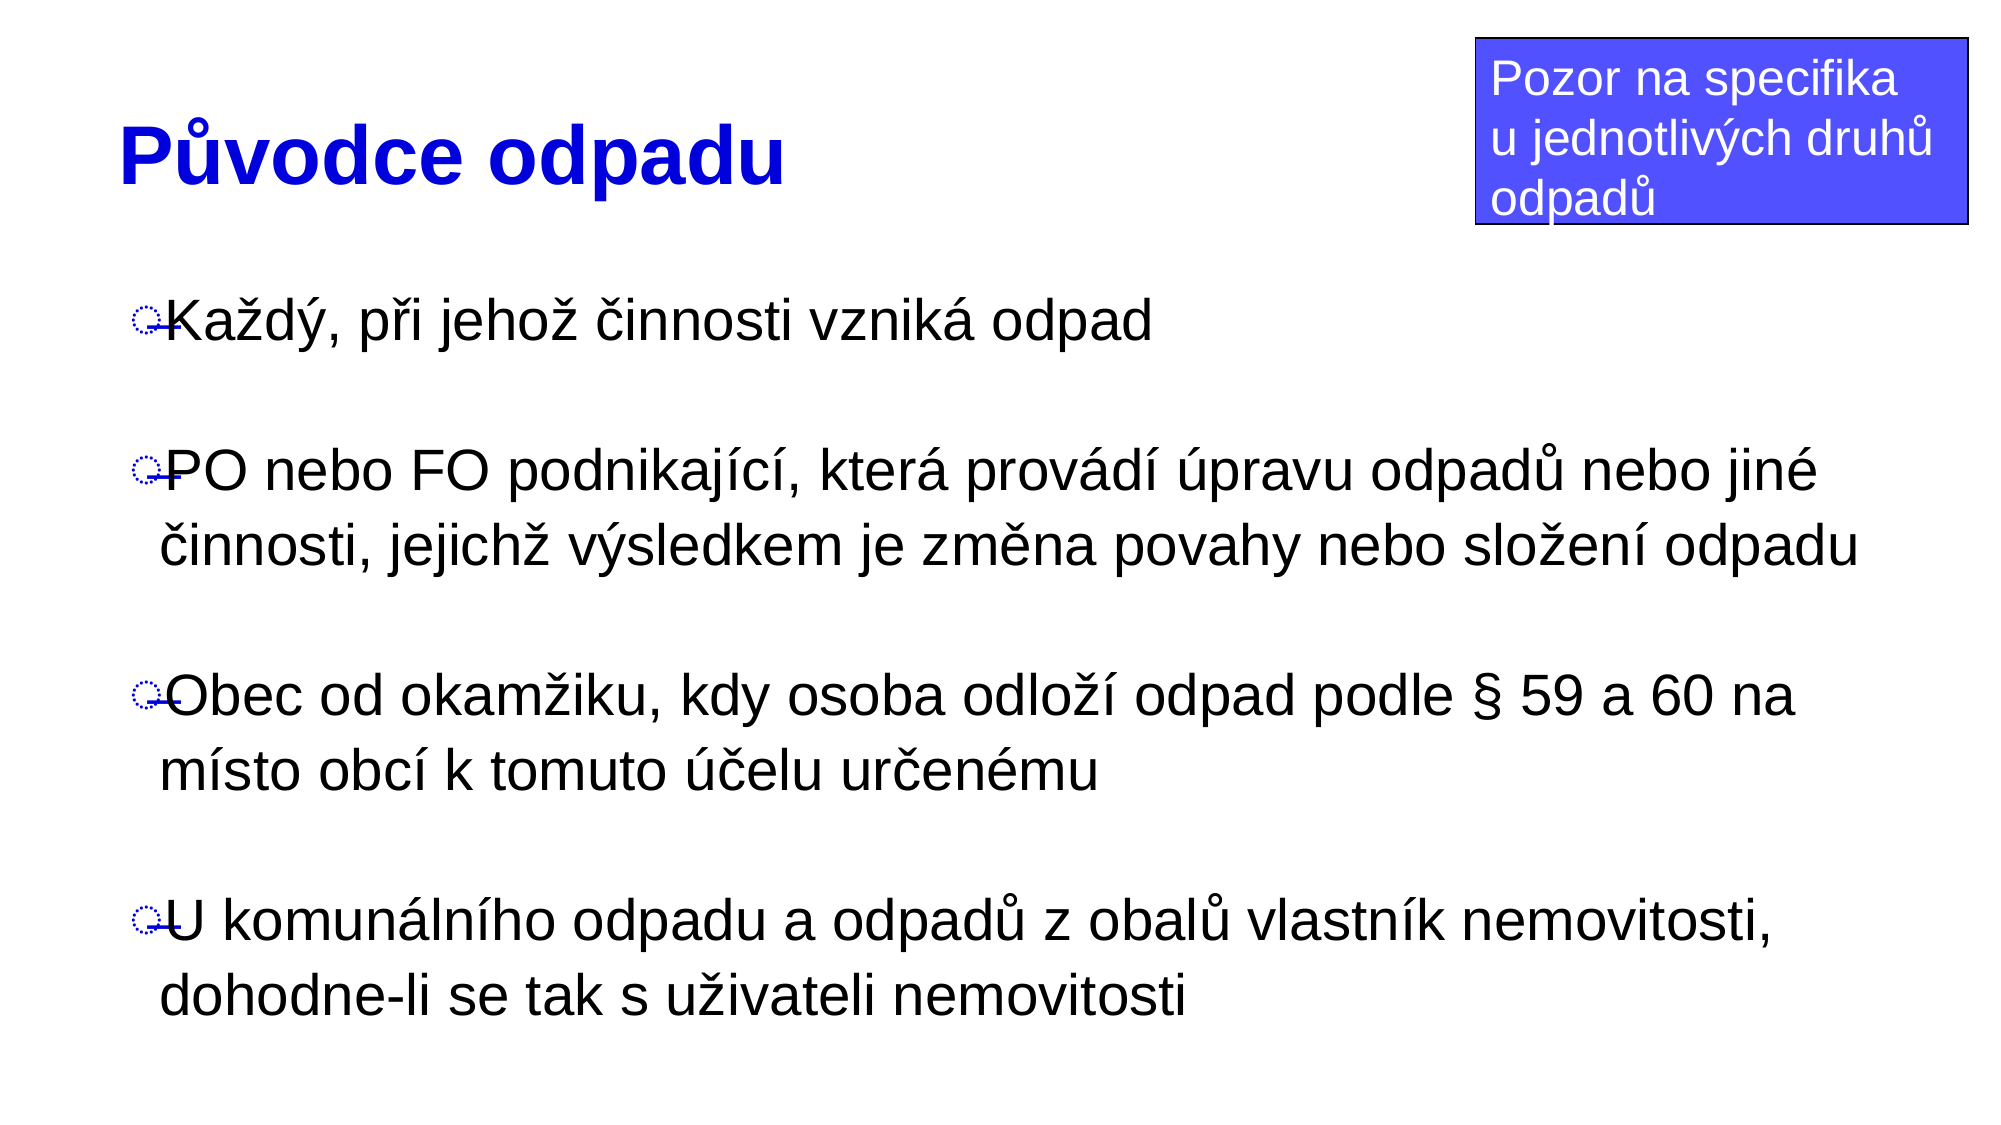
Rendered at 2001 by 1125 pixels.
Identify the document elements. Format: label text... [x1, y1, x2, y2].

list Každý, při jehož činnosti vzniká odpad PO nebo FO podnikající, která provádí úpravu odpadů nebo jiné činnosti, jejichž výsledkem je změna povahy nebo složení odpadu Obec od okamžiku, kdy osoba odloží odpad podle § 59 a 60 na místo obcí k tomuto účelu určenému U komunálního odpadu a odpadů z obalů vlastník nemovitosti, dohodne-li se tak s uživateli nemovitosti [118, 277, 1883, 1046]
text_box Pozor na specifika u jednotlivých druhů odpadů [1475, 37, 1969, 225]
title Původce odpadu [118, 118, 1475, 193]
